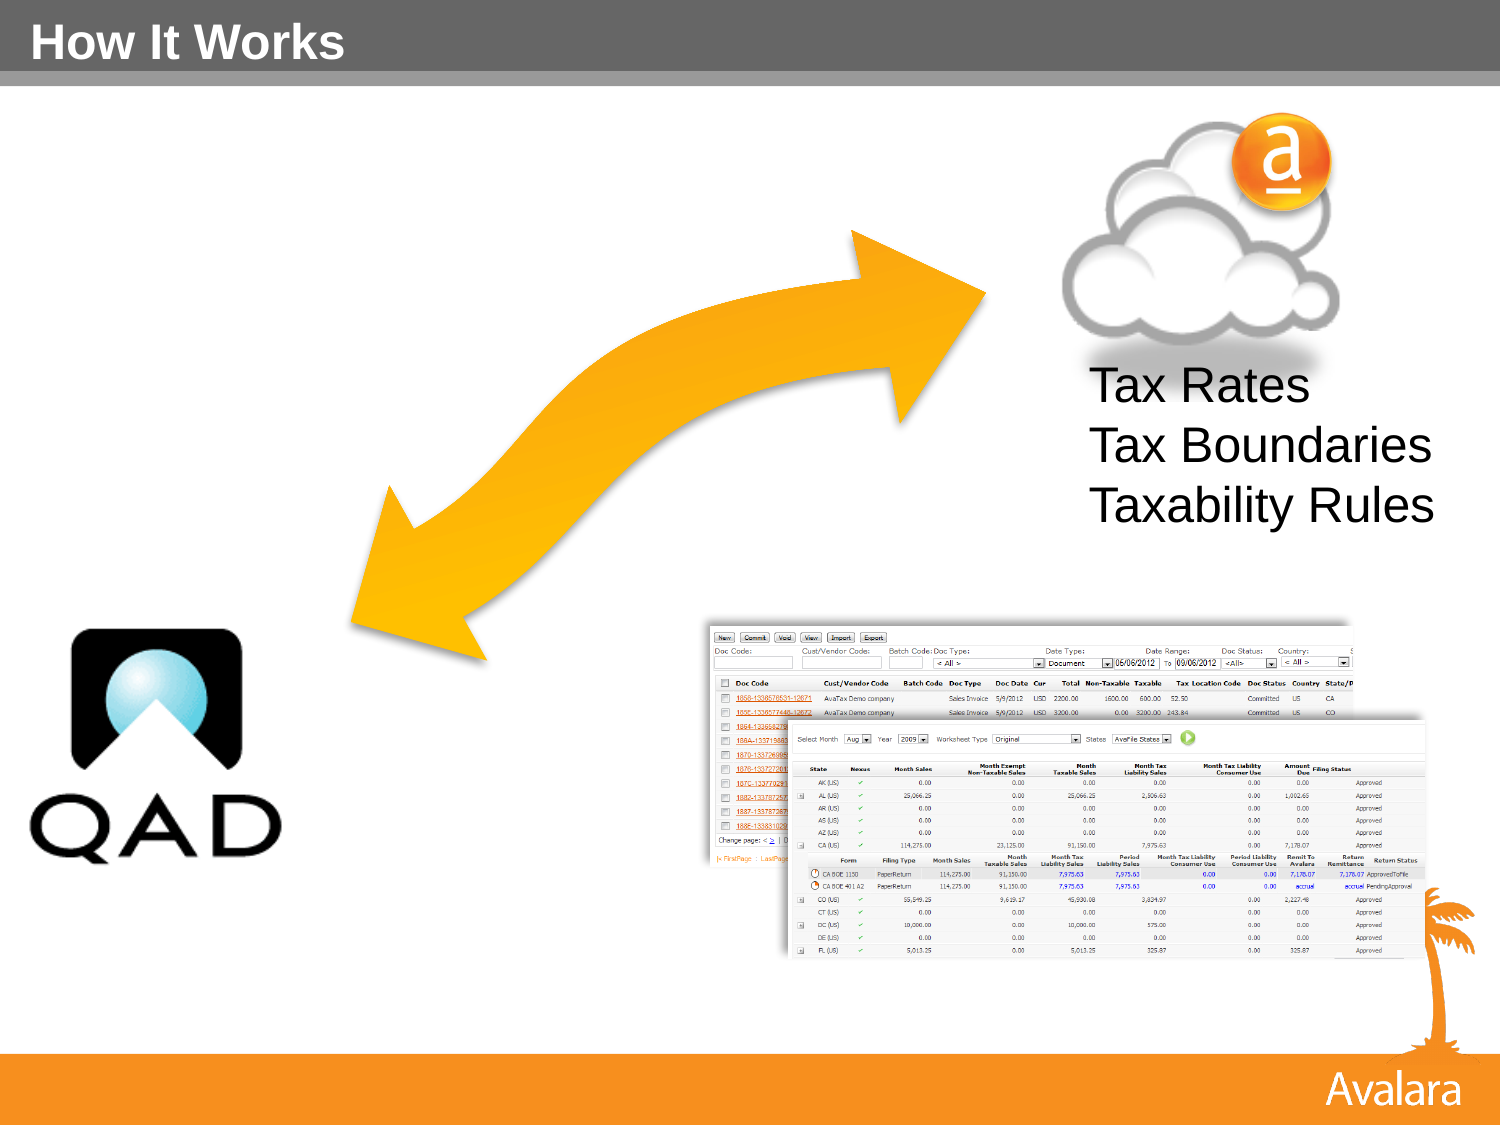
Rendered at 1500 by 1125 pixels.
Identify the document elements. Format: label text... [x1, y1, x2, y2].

picture [0, 590, 313, 904]
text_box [1051, 101, 1454, 543]
picture [710, 626, 1500, 1109]
title How It Works [15, 1, 1155, 78]
text_box [348, 228, 988, 663]
